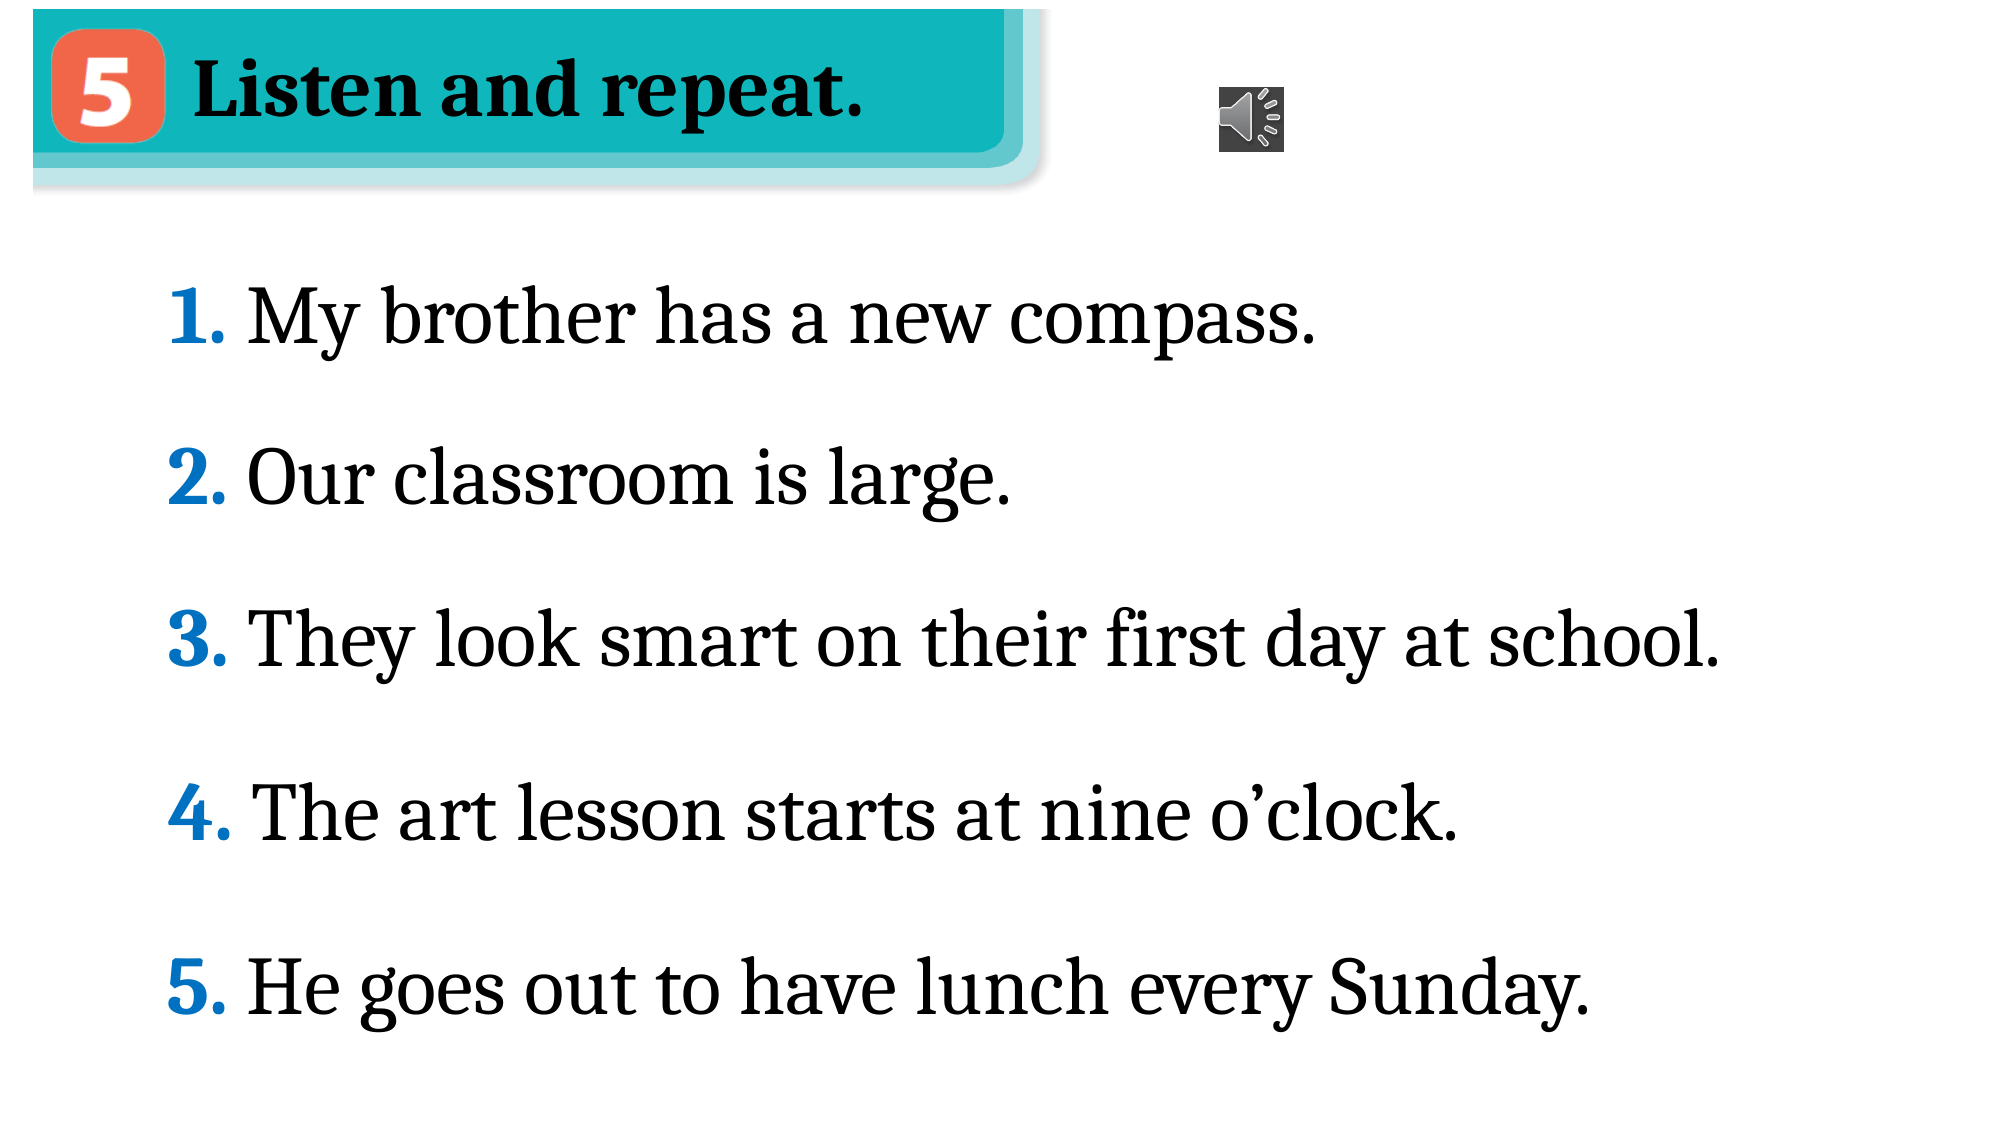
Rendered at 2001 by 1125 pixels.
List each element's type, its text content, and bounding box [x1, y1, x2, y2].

text_box 5. He goes out to have lunch every Sunday. [151, 923, 1750, 1039]
picture [1217, 85, 1285, 153]
text_box 1. My brother has a new compass. [156, 253, 1426, 368]
text_box 3. They look smart on their first day at school. [153, 576, 1897, 691]
picture [33, 9, 1063, 205]
text_box 4. The art lesson starts at nine o’clock. [153, 749, 1605, 865]
text_box 2. Our classroom is large. [152, 414, 1177, 529]
